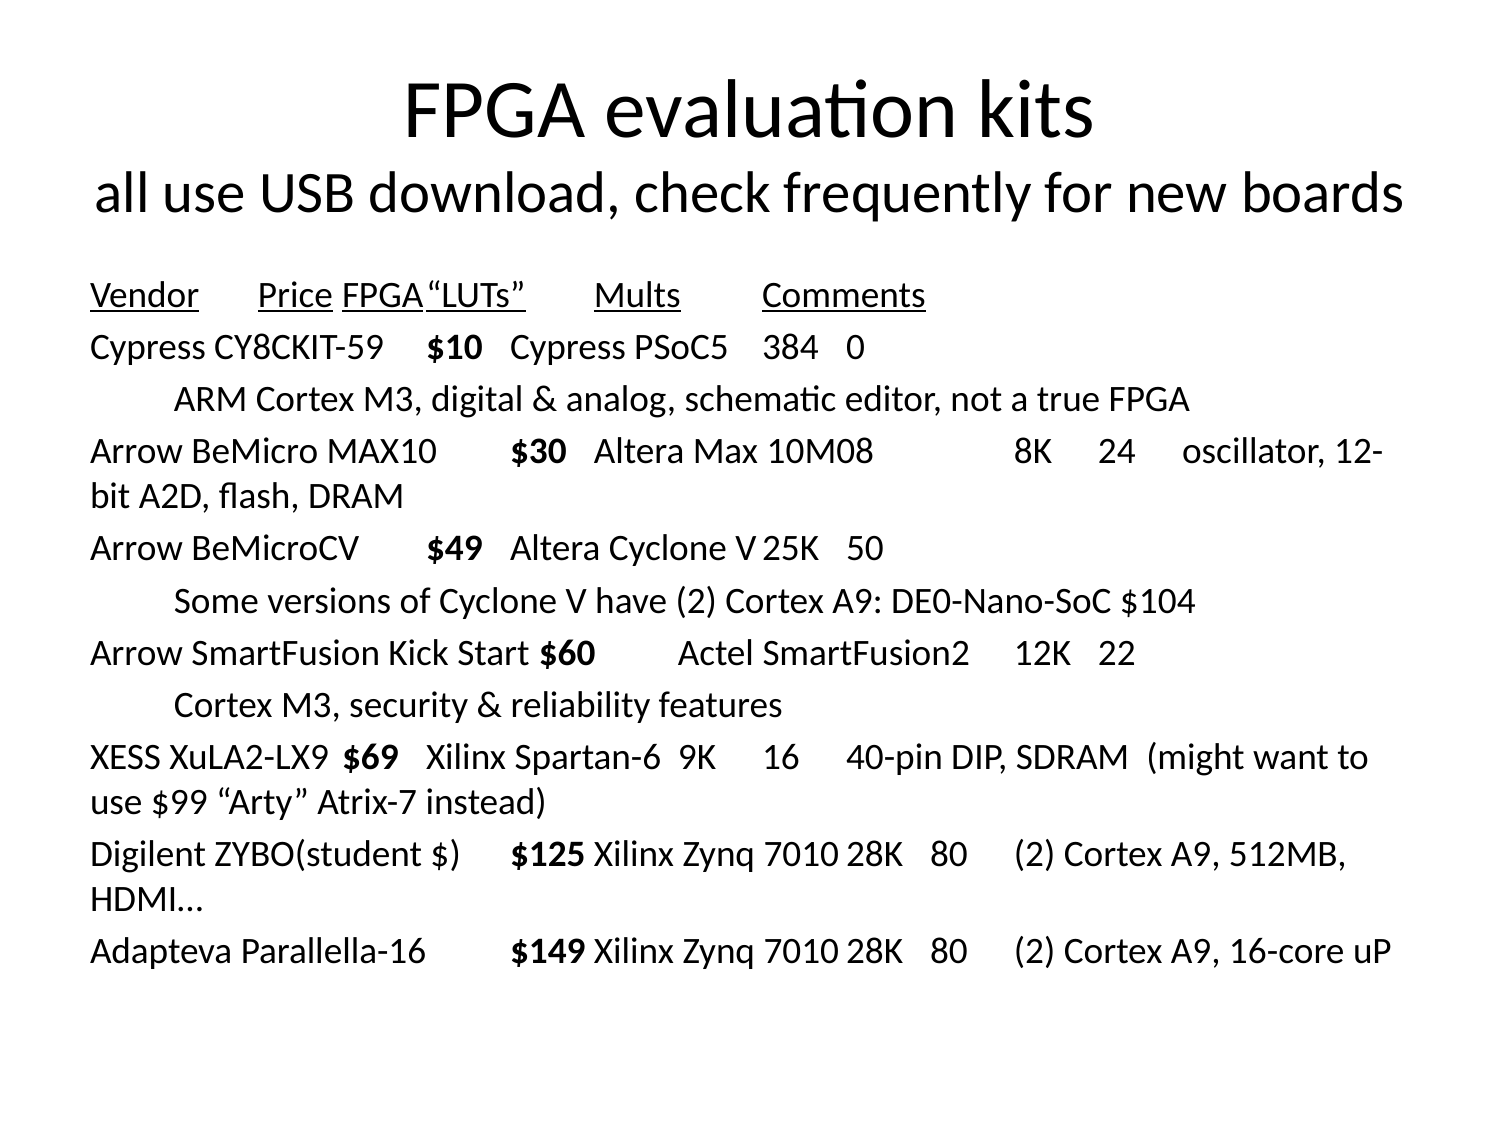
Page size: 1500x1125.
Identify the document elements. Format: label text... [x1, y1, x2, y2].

list Vendor Price FPGA “LUTs” Mults Comments Cypress CY8CKIT-59 $10 Cypress PSoC5 384 0 ARM Cortex M3, digital & analog, schematic editor, not a true FPGA Arrow BeMicro MAX10 $30 Altera Max 10M08 8K 24 oscillator, 12-bit A2D, flash, DRAM Arrow BeMicroCV $49 Altera Cyclone V 25K 50 Some versions of Cyclone V have (2) Cortex A9: DE0-Nano-SoC $104 Arrow SmartFusion Kick Start $60 Actel SmartFusion2 12K 22 Cortex M3, security & reliability features XESS XuLA2-LX9 $69 Xilinx Spartan-6 9K 16 40-pin DIP, SDRAM (might want to use $99 “Arty” Atrix-7 instead) Digilent ZYBO(student $) $125 Xilinx Zynq 7010 28K 80 (2) Cortex A9, 512MB, HDMI… Adapteva Parallella-16 $149 Xilinx Zynq 7010 28K 80 (2) Cortex A9, 16-core uP [75, 262, 1425, 1005]
title FPGA evaluation kits all use USB download, check frequently for new boards [75, 45, 1425, 233]
